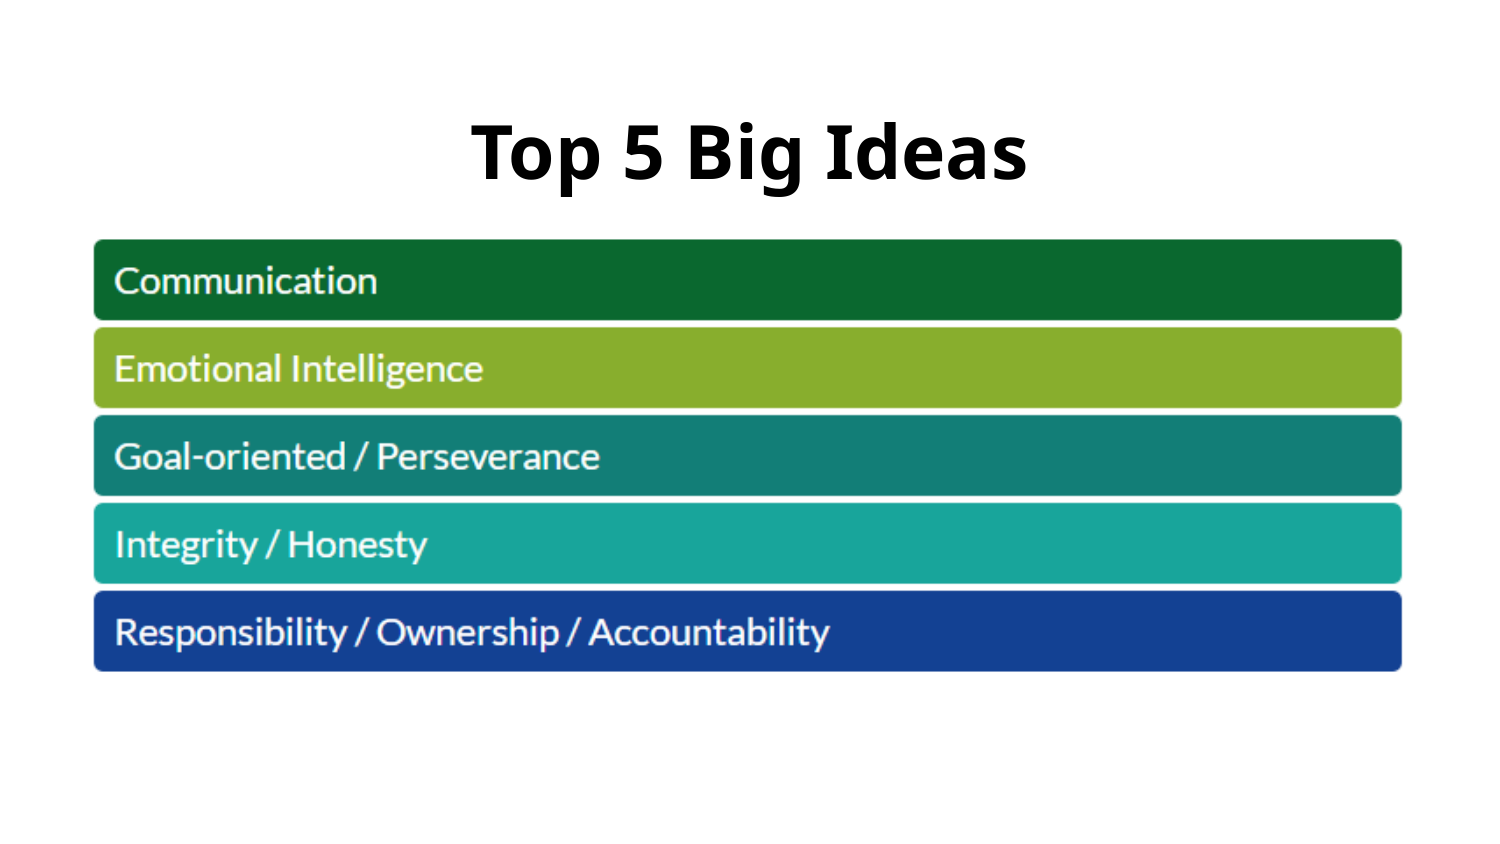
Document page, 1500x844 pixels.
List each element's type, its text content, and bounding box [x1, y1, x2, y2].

picture [82, 224, 1418, 686]
title Top 5 Big Ideas [103, 112, 1397, 222]
